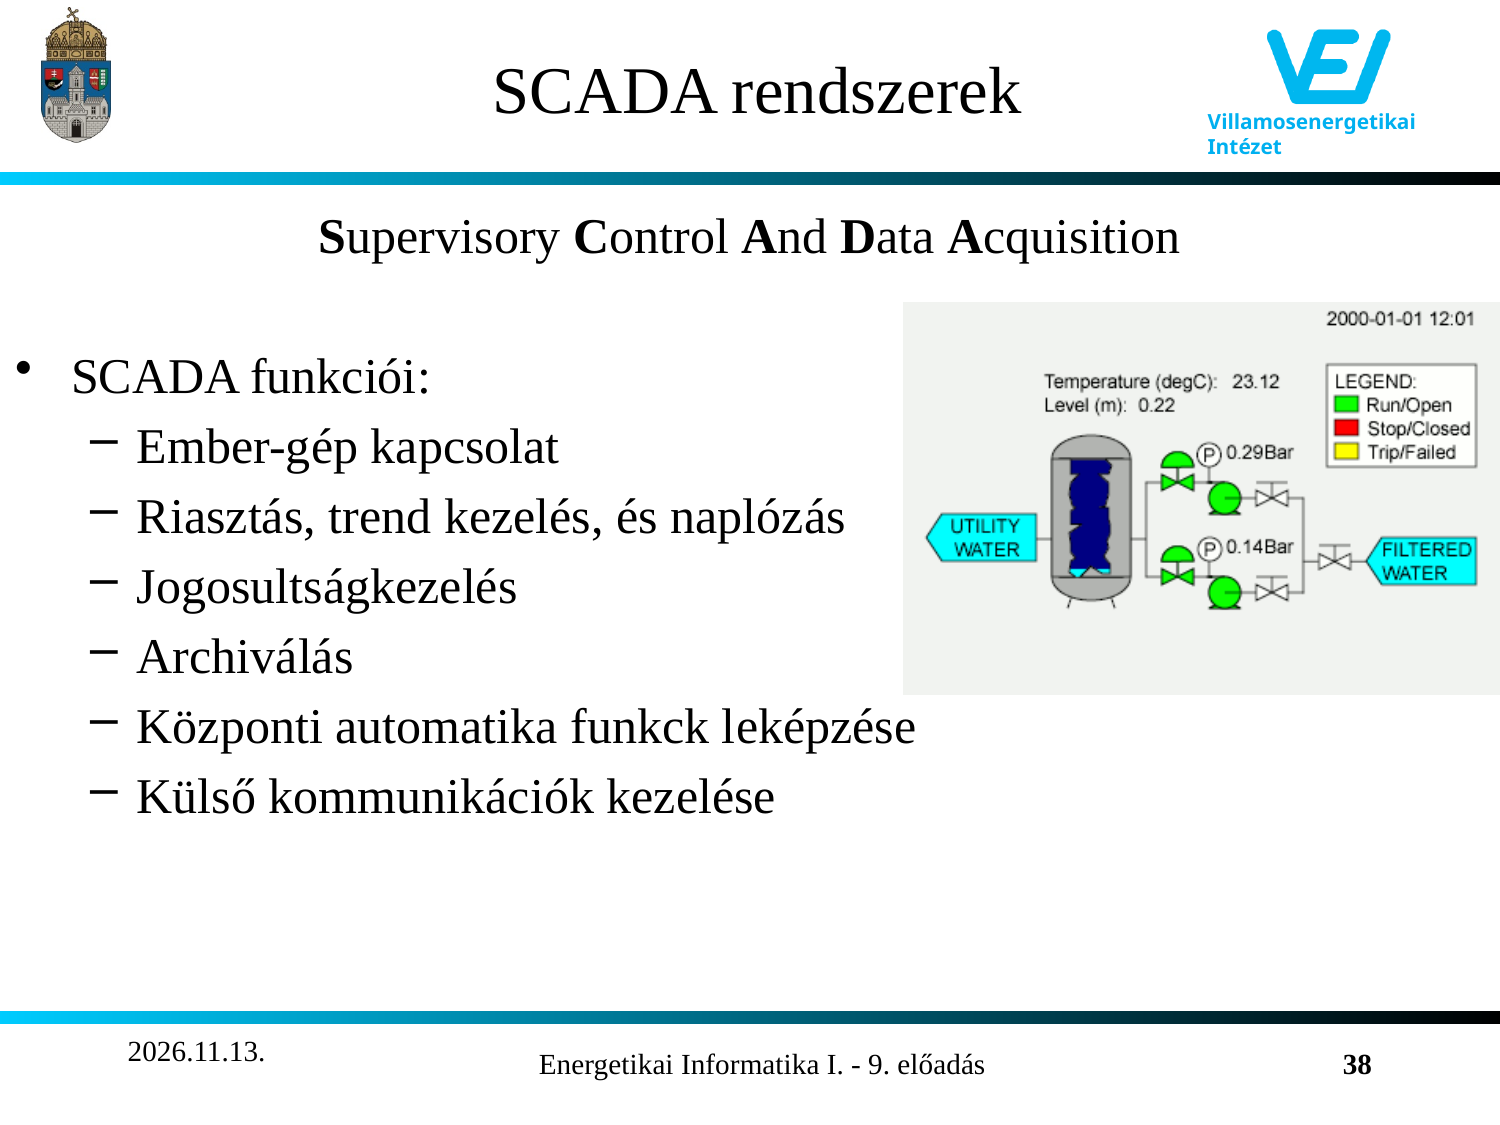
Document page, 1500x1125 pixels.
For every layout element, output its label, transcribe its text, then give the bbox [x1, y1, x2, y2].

picture [1257, 18, 1410, 115]
picture [41, 7, 111, 143]
list Supervisory Control And Data Acquisition SCADA funkciói: Ember-gép kapcsolat Riasztás, trend kezelés, és naplózás Jogosultságkezelés Archiválás Központi automatika funkck leképzése Külső kommunikációk kezelése [0, 196, 1500, 988]
picture [903, 302, 1500, 696]
title SCADA rendszerek [194, 42, 1320, 131]
footer Energetikai Informatika I. - 9. előadás [312, 1037, 1074, 1101]
slide_number 38 [1074, 1037, 1388, 1101]
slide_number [112, 1024, 426, 1101]
